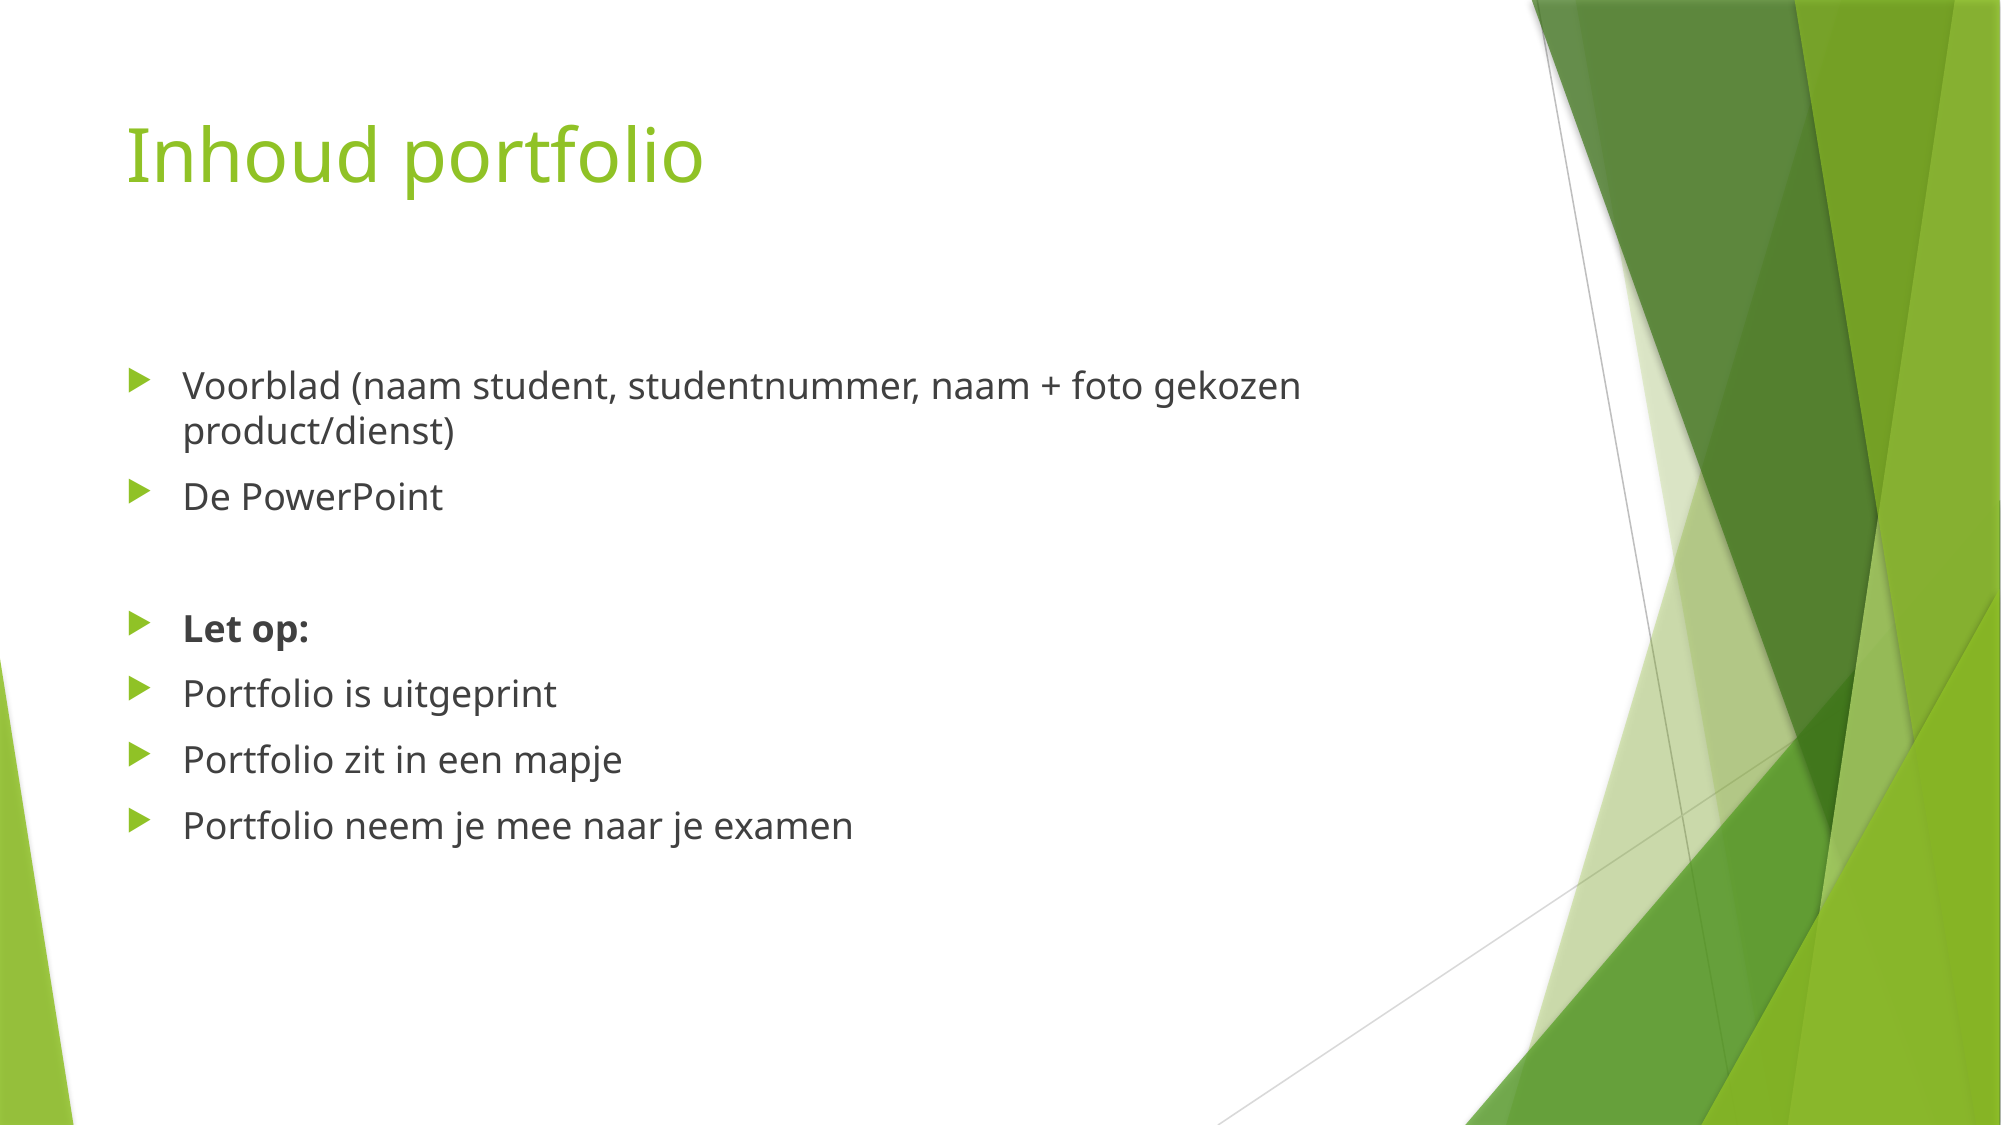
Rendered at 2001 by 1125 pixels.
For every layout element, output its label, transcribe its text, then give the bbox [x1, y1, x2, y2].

list Voorblad (naam student, studentnummer, naam + foto gekozen product/dienst) De PowerPoint Let op: Portfolio is uitgeprint Portfolio zit in een mapje Portfolio neem je mee naar je examen [111, 354, 1522, 992]
title Inhoud portfolio [111, 99, 1522, 317]
